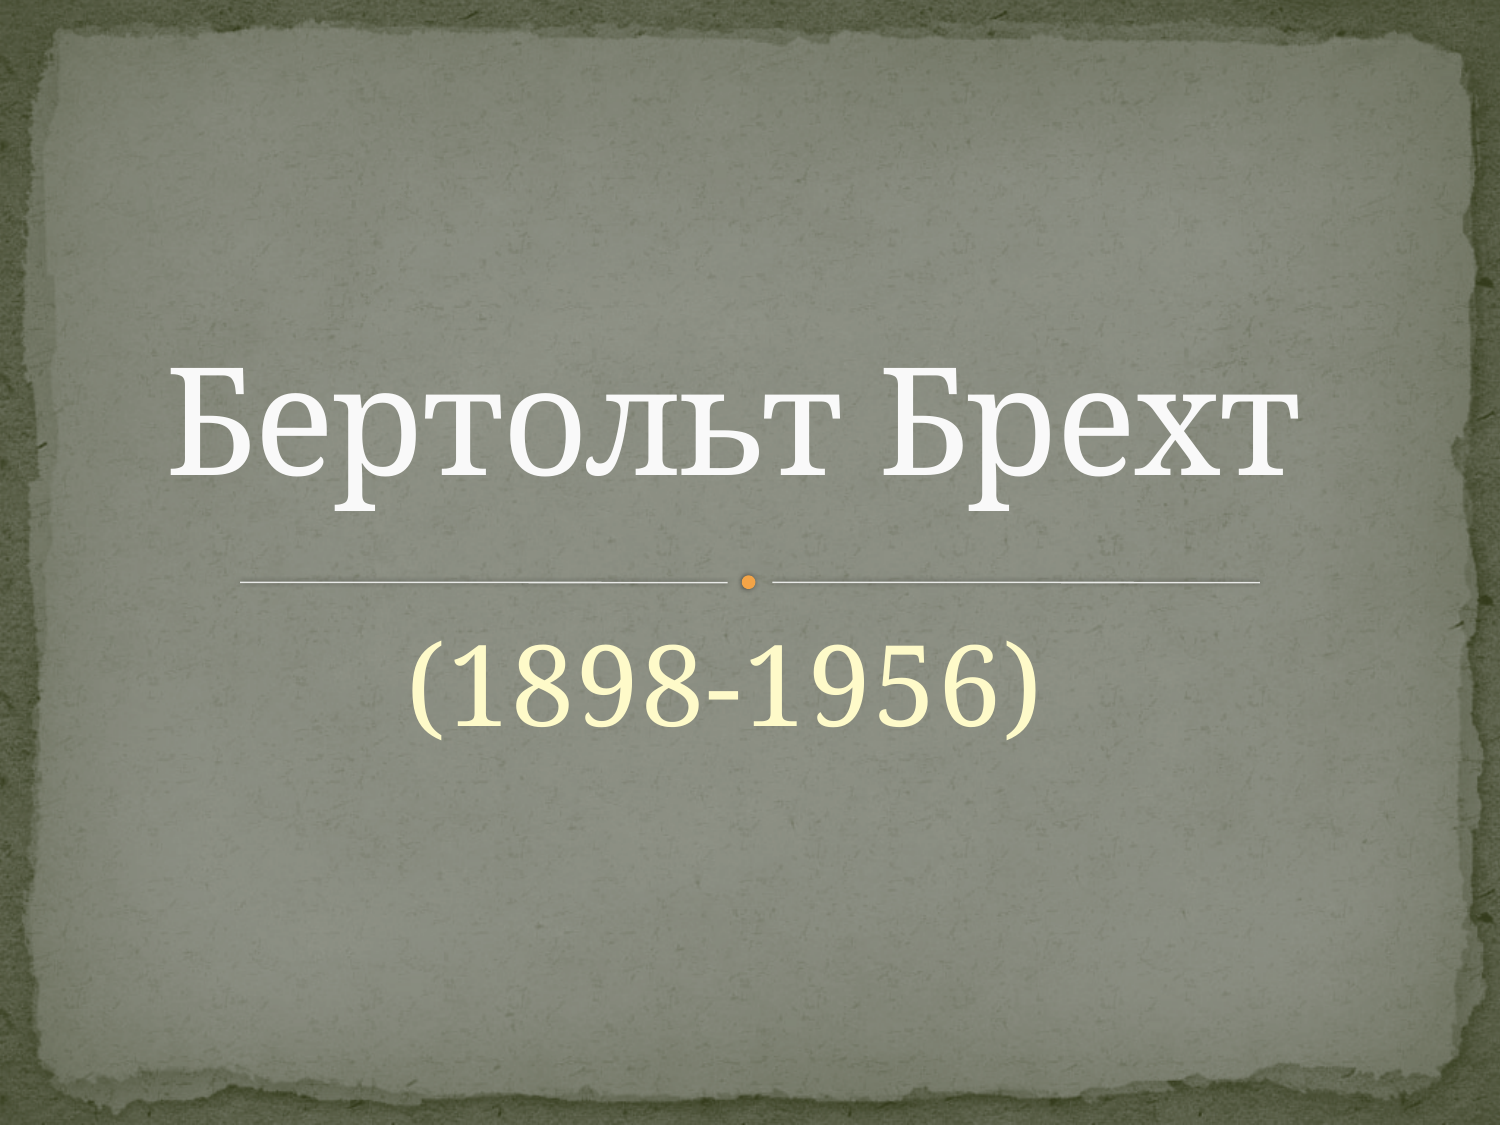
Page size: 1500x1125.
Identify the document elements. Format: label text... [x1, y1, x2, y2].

subtitle (1898-1956) [75, 606, 1438, 795]
title Бертольт Брехт [58, 351, 1409, 514]
